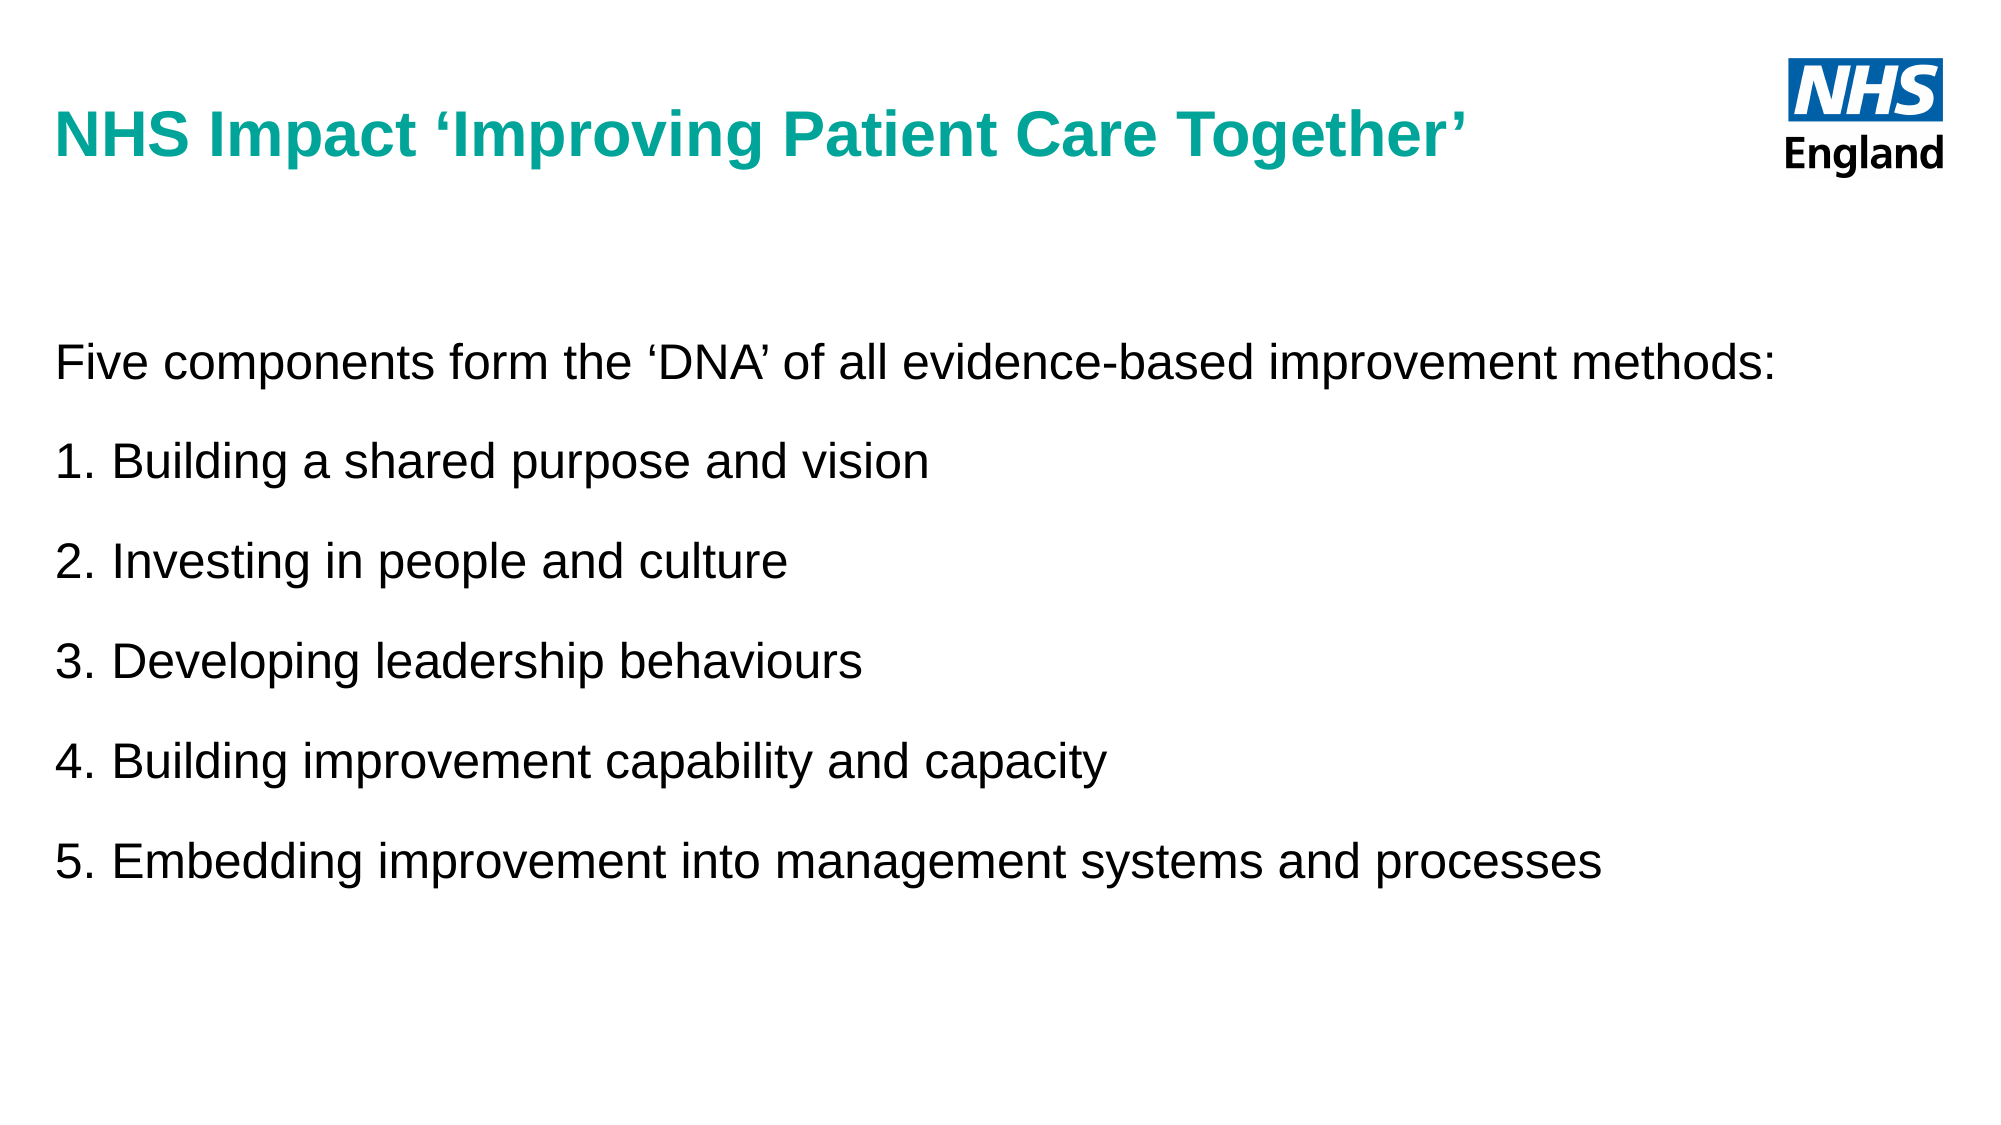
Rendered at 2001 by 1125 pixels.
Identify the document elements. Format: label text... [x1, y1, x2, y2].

text_box NHS Impact ‘Improving Patient Care Together’ [39, 62, 1726, 184]
list Five components form the ‘DNA’ of all evidence-based improvement methods: Building a shared purpose and vision Investing in people and culture Developing leadership behaviours Building improvement capability and capacity Embedding improvement into management systems and processes [39, 328, 1961, 1125]
picture [1786, 58, 1943, 178]
